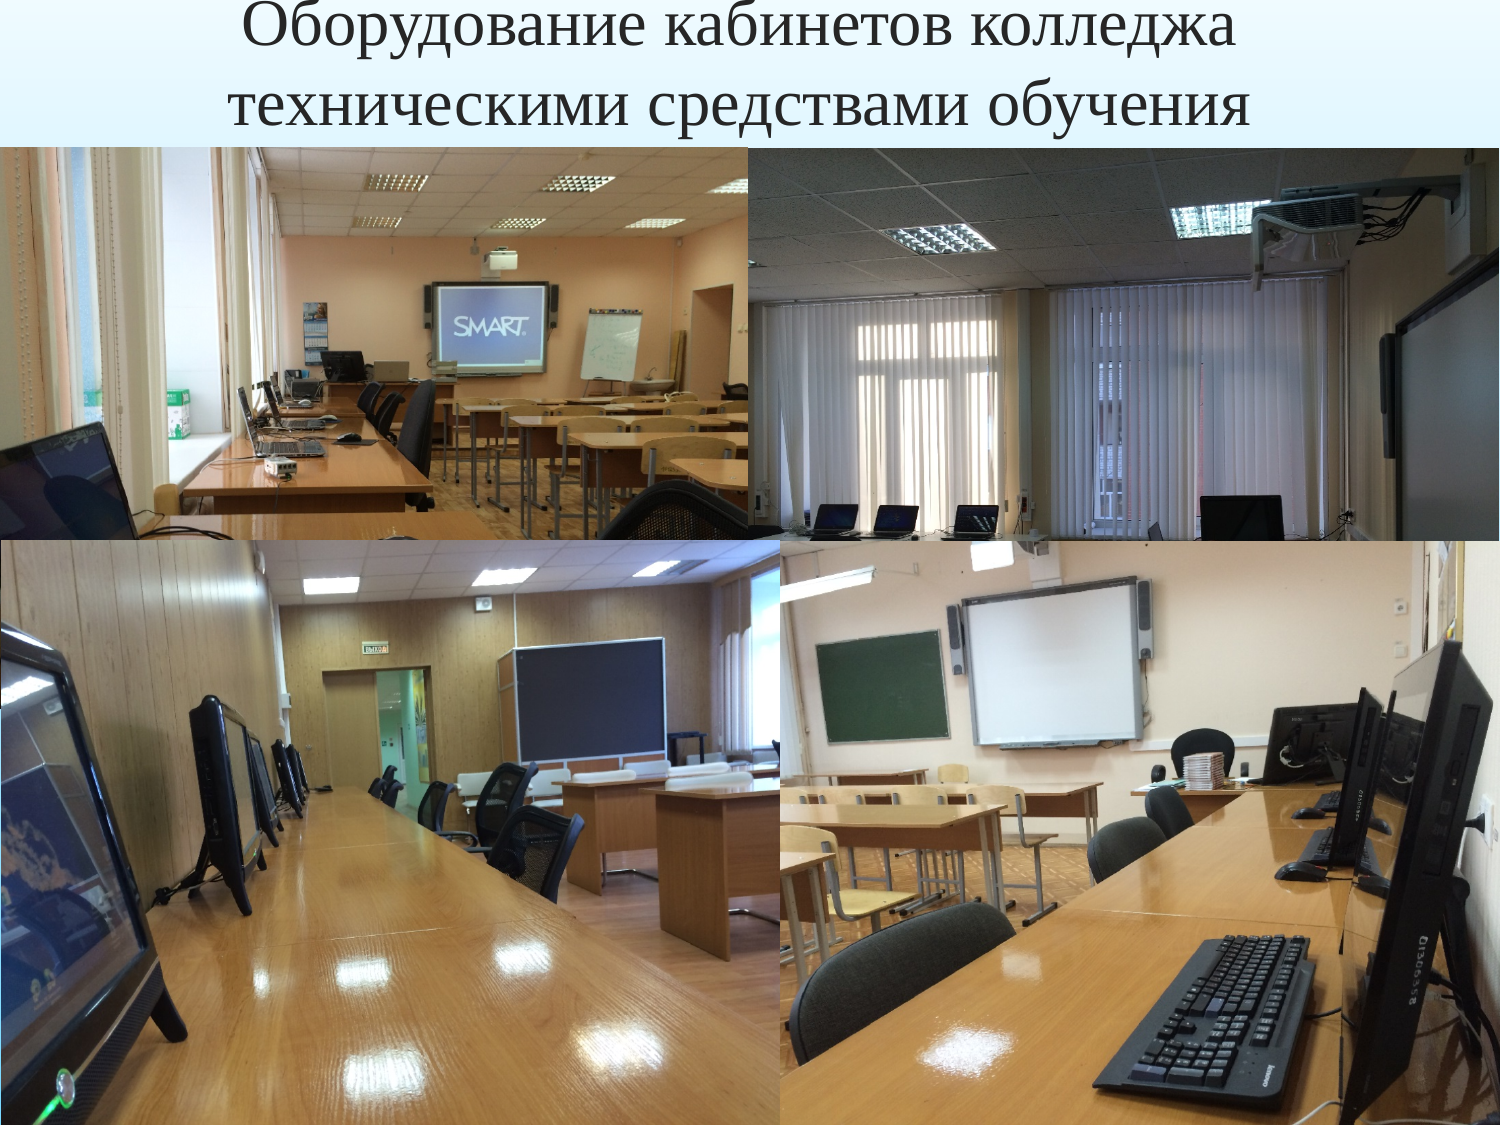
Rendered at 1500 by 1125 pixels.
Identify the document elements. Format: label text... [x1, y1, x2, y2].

picture [0, 145, 1500, 1125]
title Оборудование кабинетов колледжа техническими средствами обучения [0, 0, 1499, 118]
